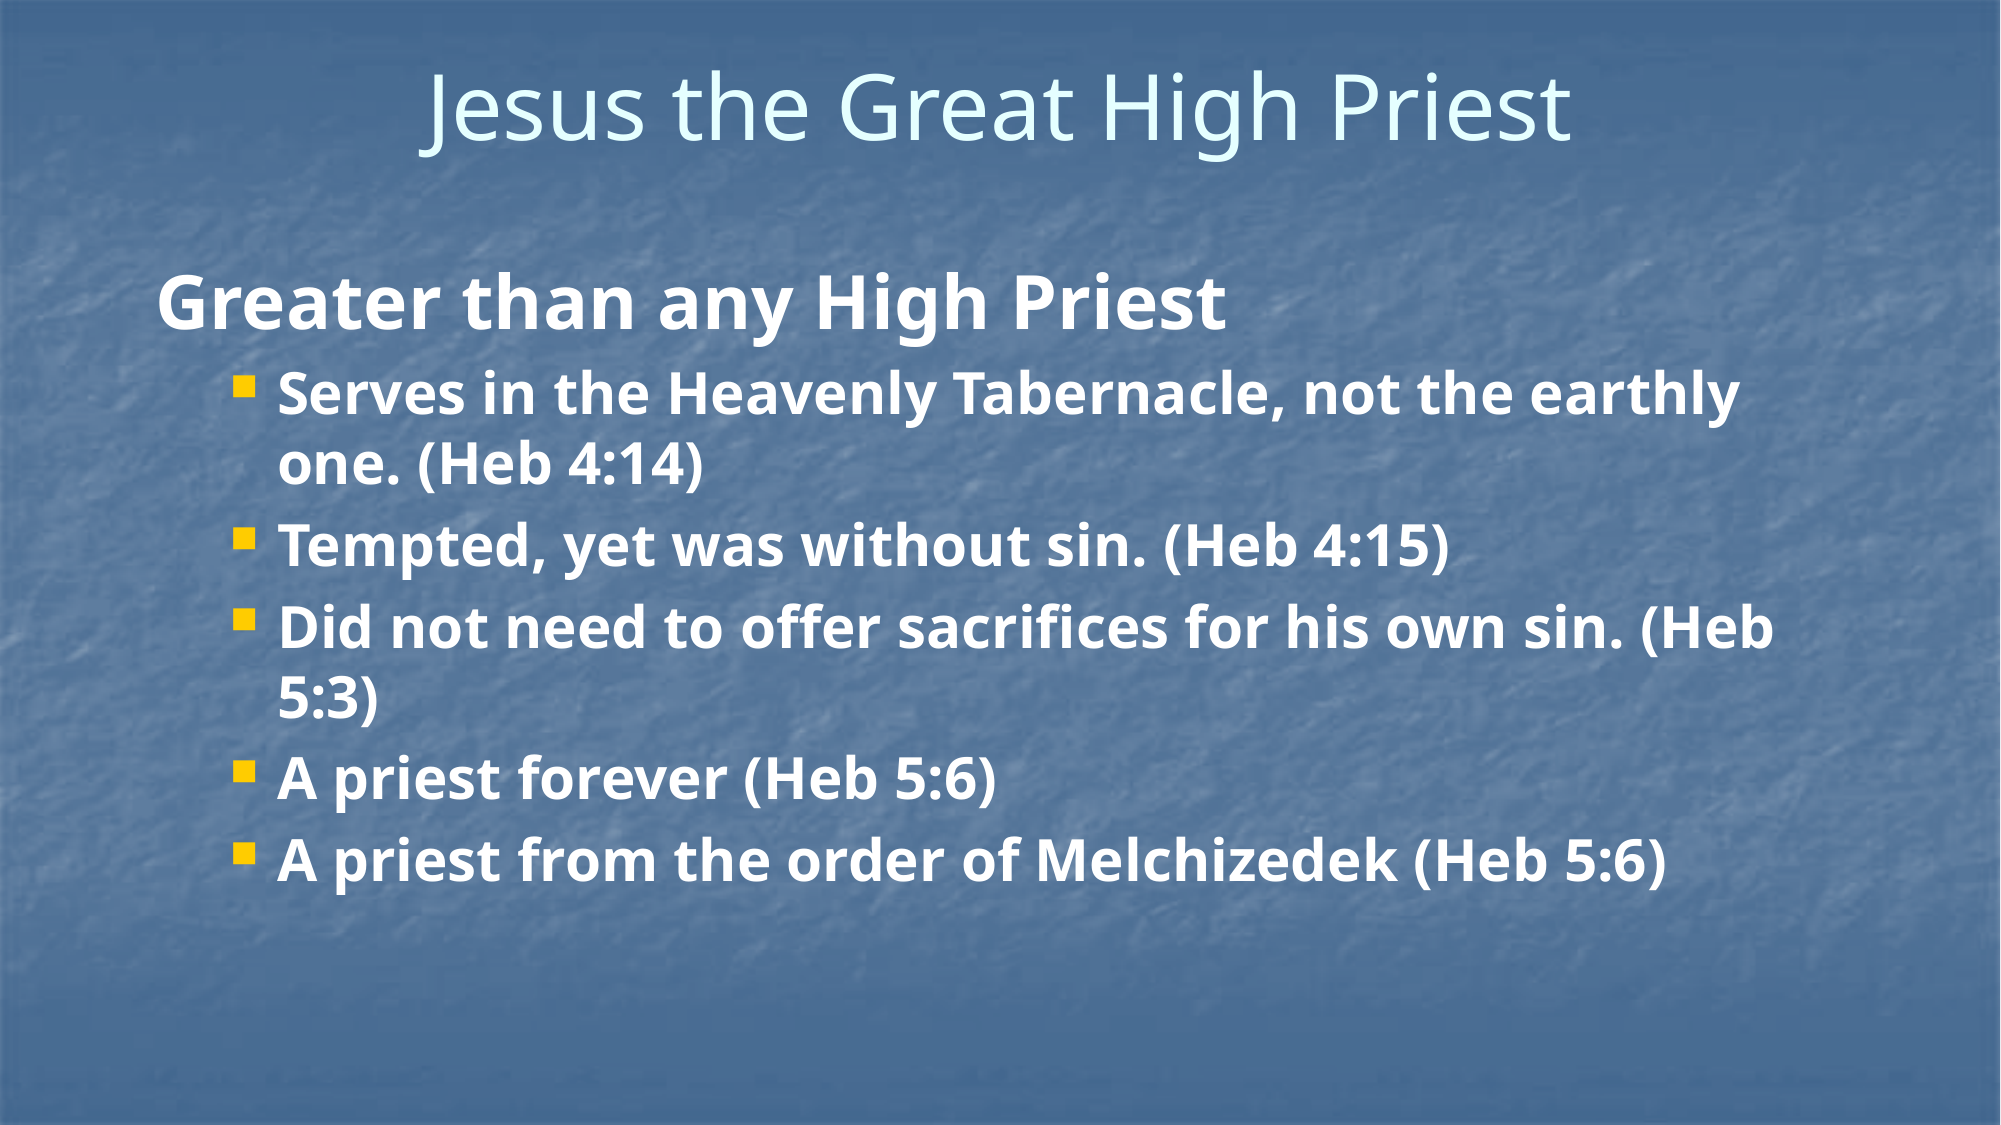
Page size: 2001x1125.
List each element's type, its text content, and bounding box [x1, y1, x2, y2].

title Jesus the Great High Priest [324, 45, 1675, 163]
list Greater than any High Priest Serves in the Heavenly Tabernacle, not the earthly one. (Heb 4:14) Tempted, yet was without sin. (Heb 4:15) Did not need to offer sacrifices for his own sin. (Heb 5:3) A priest forever (Heb 5:6) A priest from the order of Melchizedek (Heb 5:6) [140, 212, 1859, 1000]
